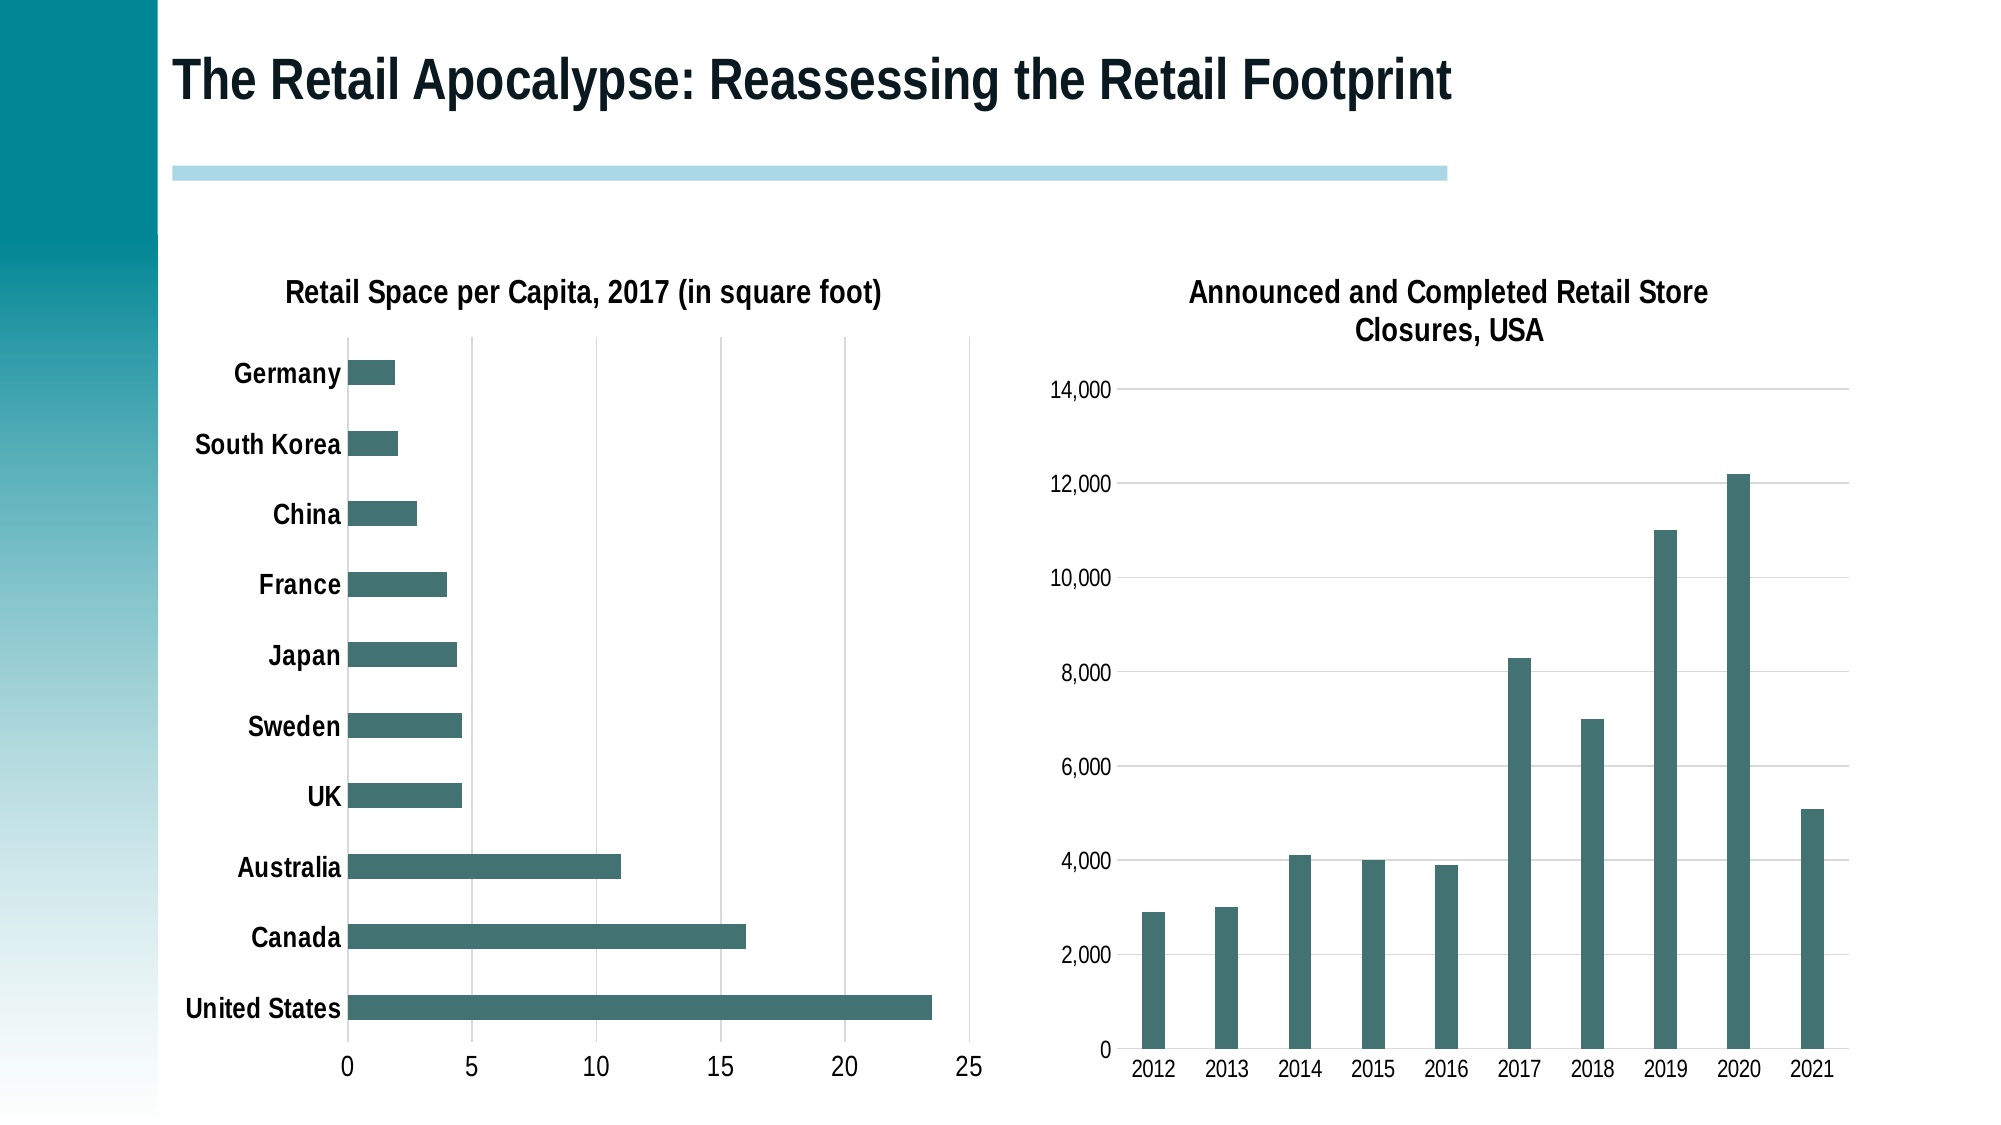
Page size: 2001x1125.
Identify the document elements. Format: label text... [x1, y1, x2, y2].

chart [168, 237, 1001, 1101]
chart [1033, 237, 1866, 1101]
title The Retail Apocalypse: Reassessing the Retail Footprint [157, 1, 1956, 152]
